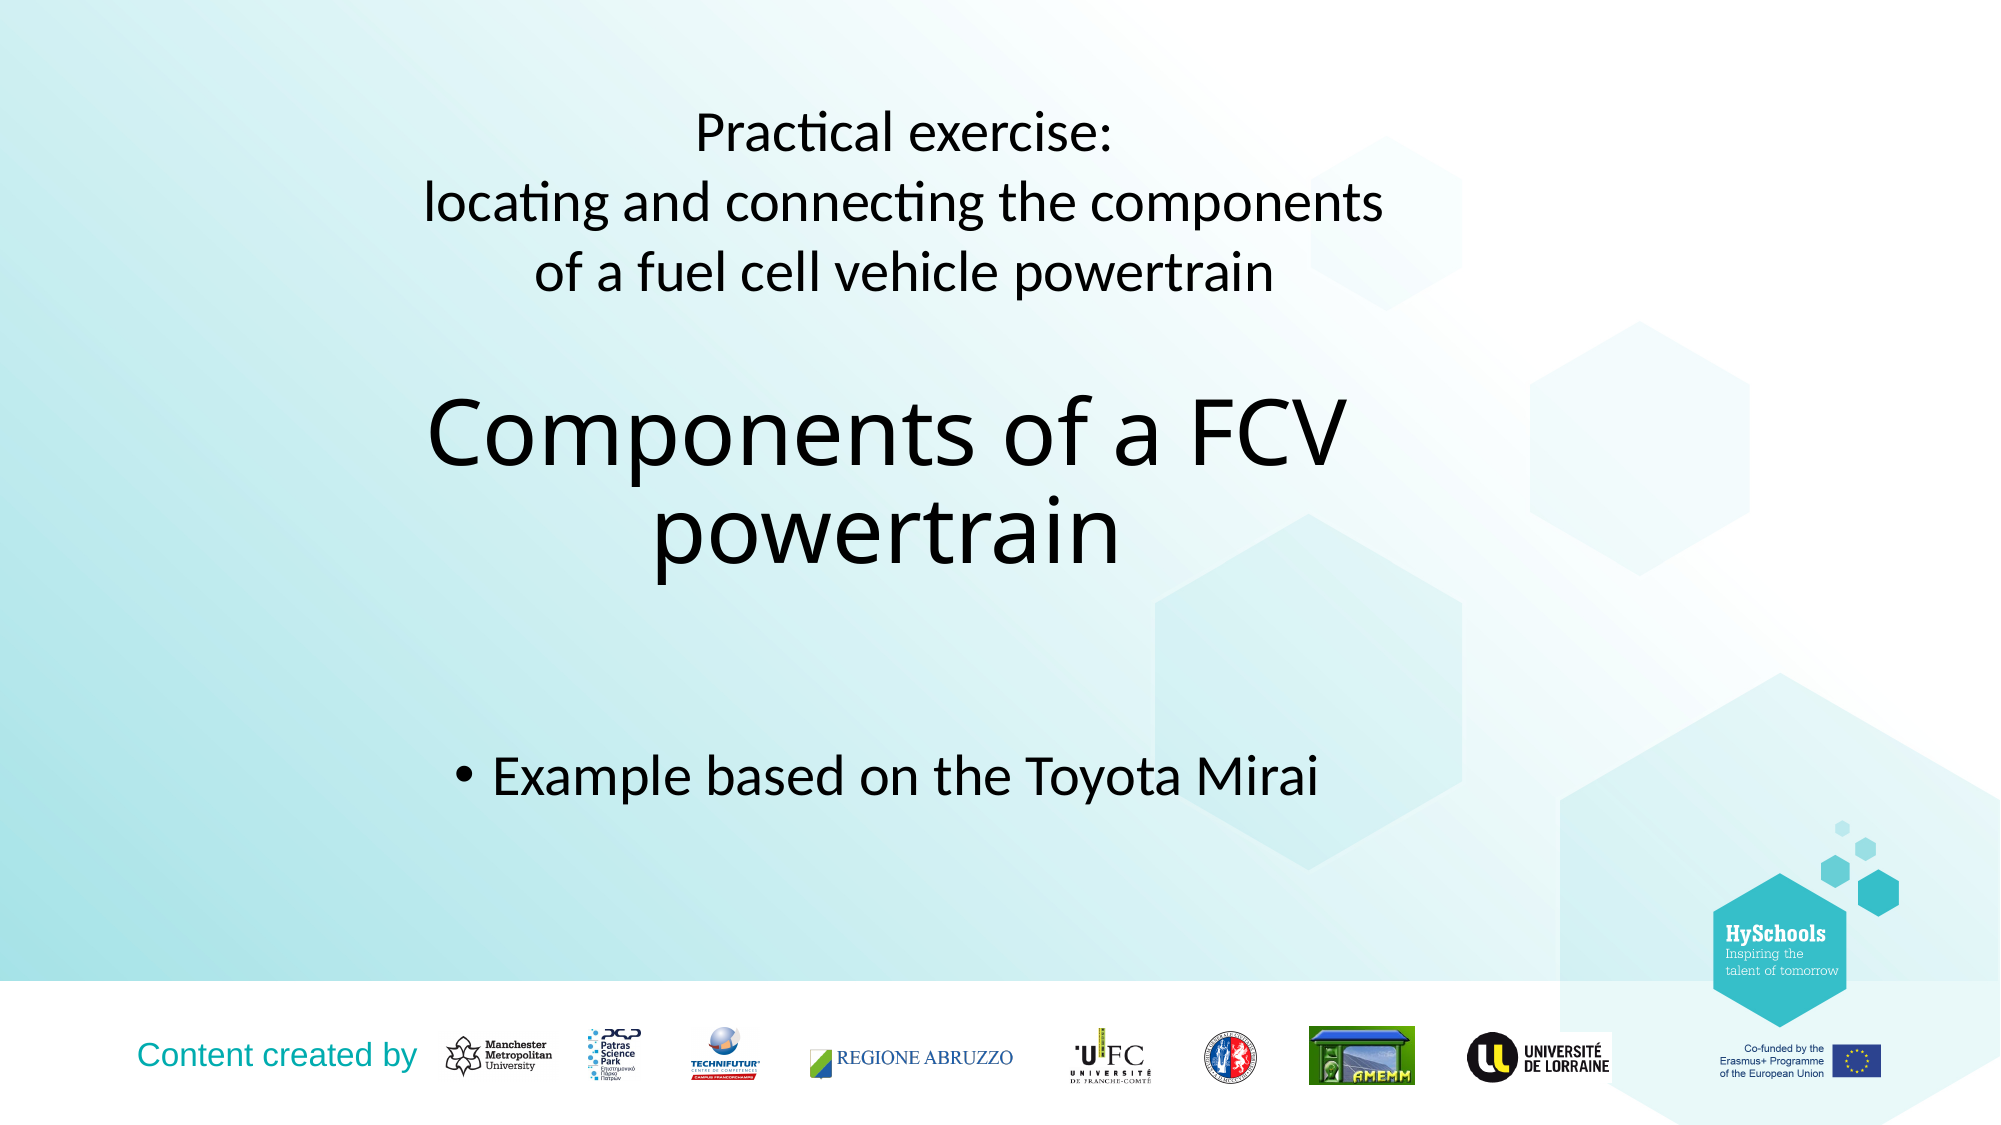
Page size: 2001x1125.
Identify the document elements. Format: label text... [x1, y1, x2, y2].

text_box Components of a FCV powertrain [249, 378, 1525, 620]
picture [0, 0, 2000, 1125]
text_box Practical exercise: locating and connecting the components of a fuel cell vehicle powertrain [284, 85, 1525, 311]
text_box Example based on the Toyota Mirai [361, 737, 1412, 864]
